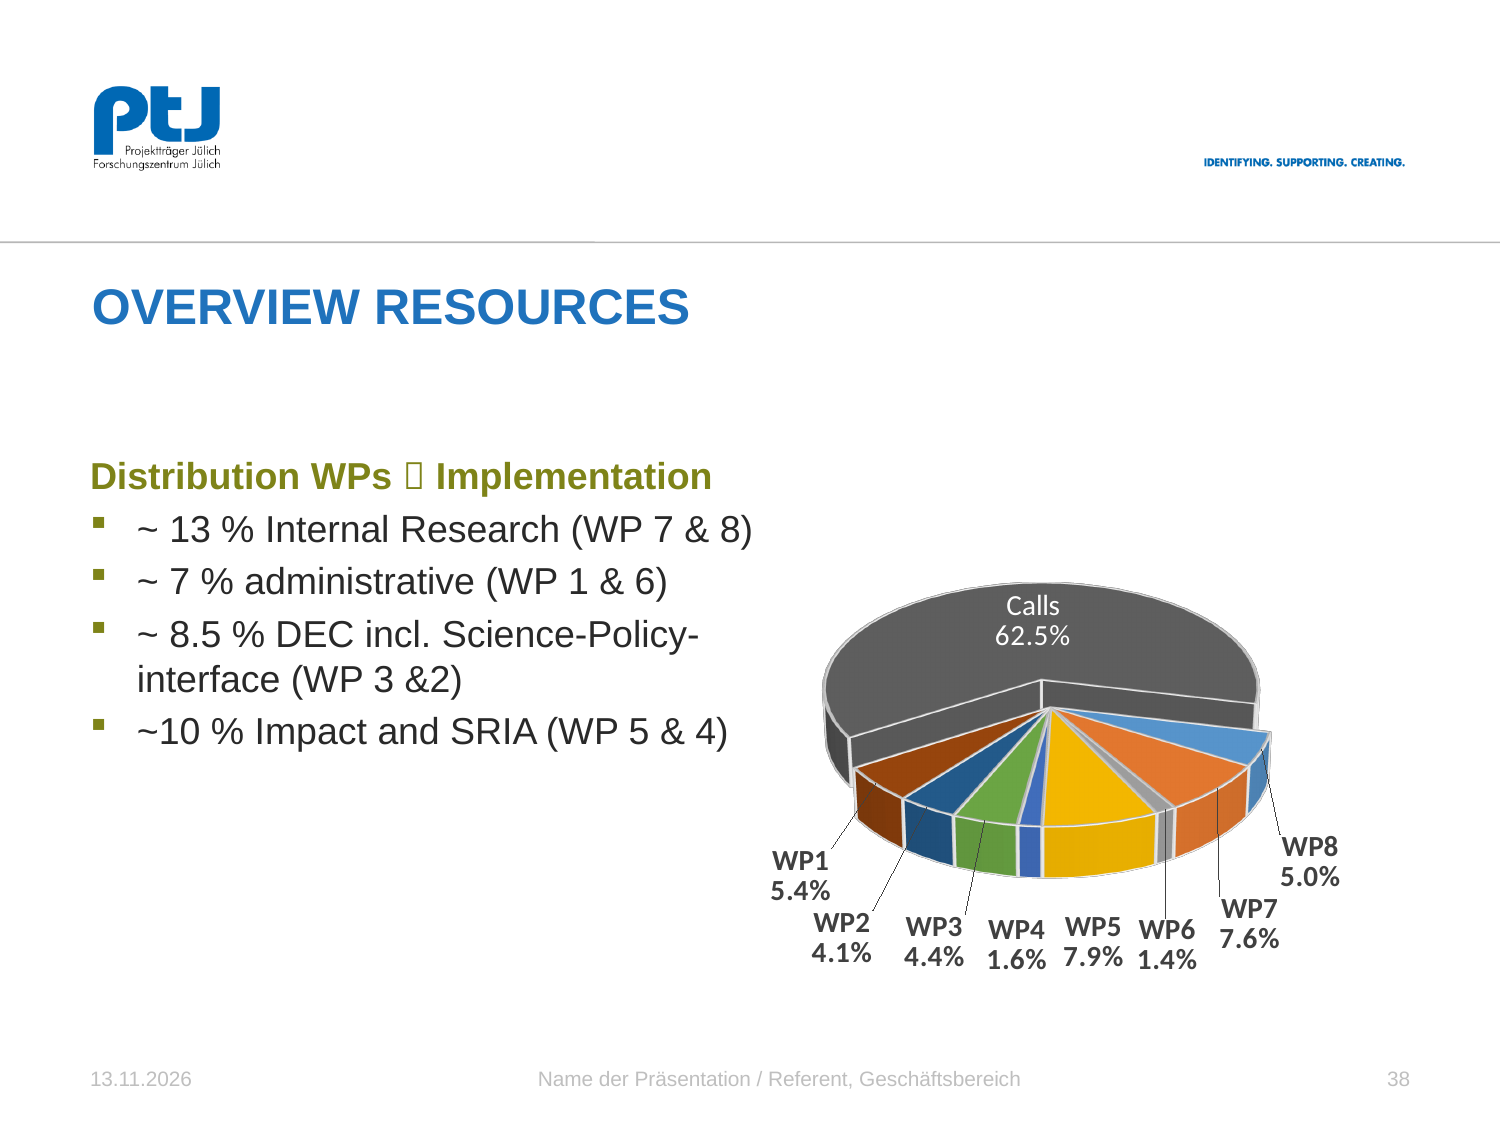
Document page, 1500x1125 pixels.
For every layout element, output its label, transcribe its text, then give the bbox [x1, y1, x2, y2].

chart [725, 458, 1389, 1021]
list Distribution WPs  Implementation ~ 13 % Internal Research (WP 7 & 8) ~ 7 % administrative (WP 1 & 6) ~ 8.5 % DEC incl. Science-Policy- interface (WP 3 &2) ~10 % Impact and SRIA (WP 5 & 4) [74, 444, 833, 1006]
footer Name der Präsentation / Referent, Geschäftsbereich [253, 1058, 1306, 1105]
title Overview Resources [76, 267, 1428, 398]
slide_number 38 [1340, 1058, 1426, 1105]
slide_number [74, 1058, 219, 1105]
picture [86, 76, 231, 180]
picture [1202, 153, 1406, 171]
